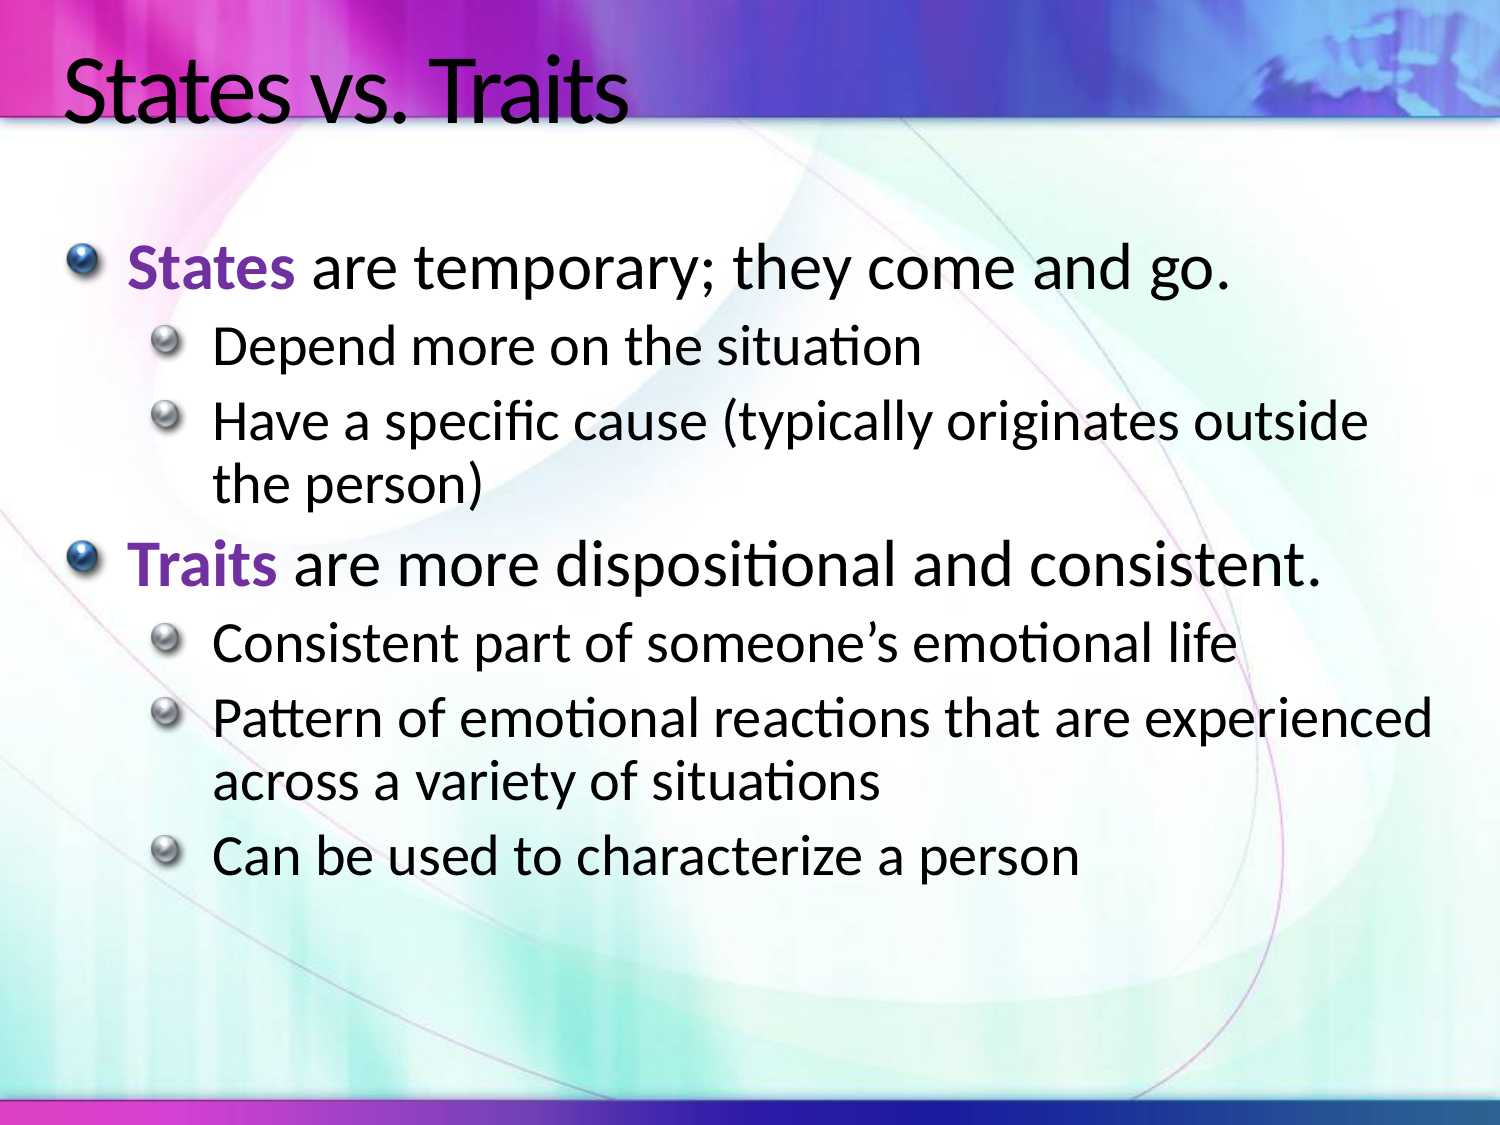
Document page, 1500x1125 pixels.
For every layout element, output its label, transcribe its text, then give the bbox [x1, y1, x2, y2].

list States are temporary; they come and go. Depend more on the situation Have a specific cause (typically originates outside the person) Traits are more dispositional and consistent. Consistent part of someone’s emotional life Pattern of emotional reactions that are experienced across a variety of situations Can be used to characterize a person [62, 231, 1438, 910]
title States vs. Traits [62, 37, 1438, 147]
picture [0, 0, 1500, 1125]
